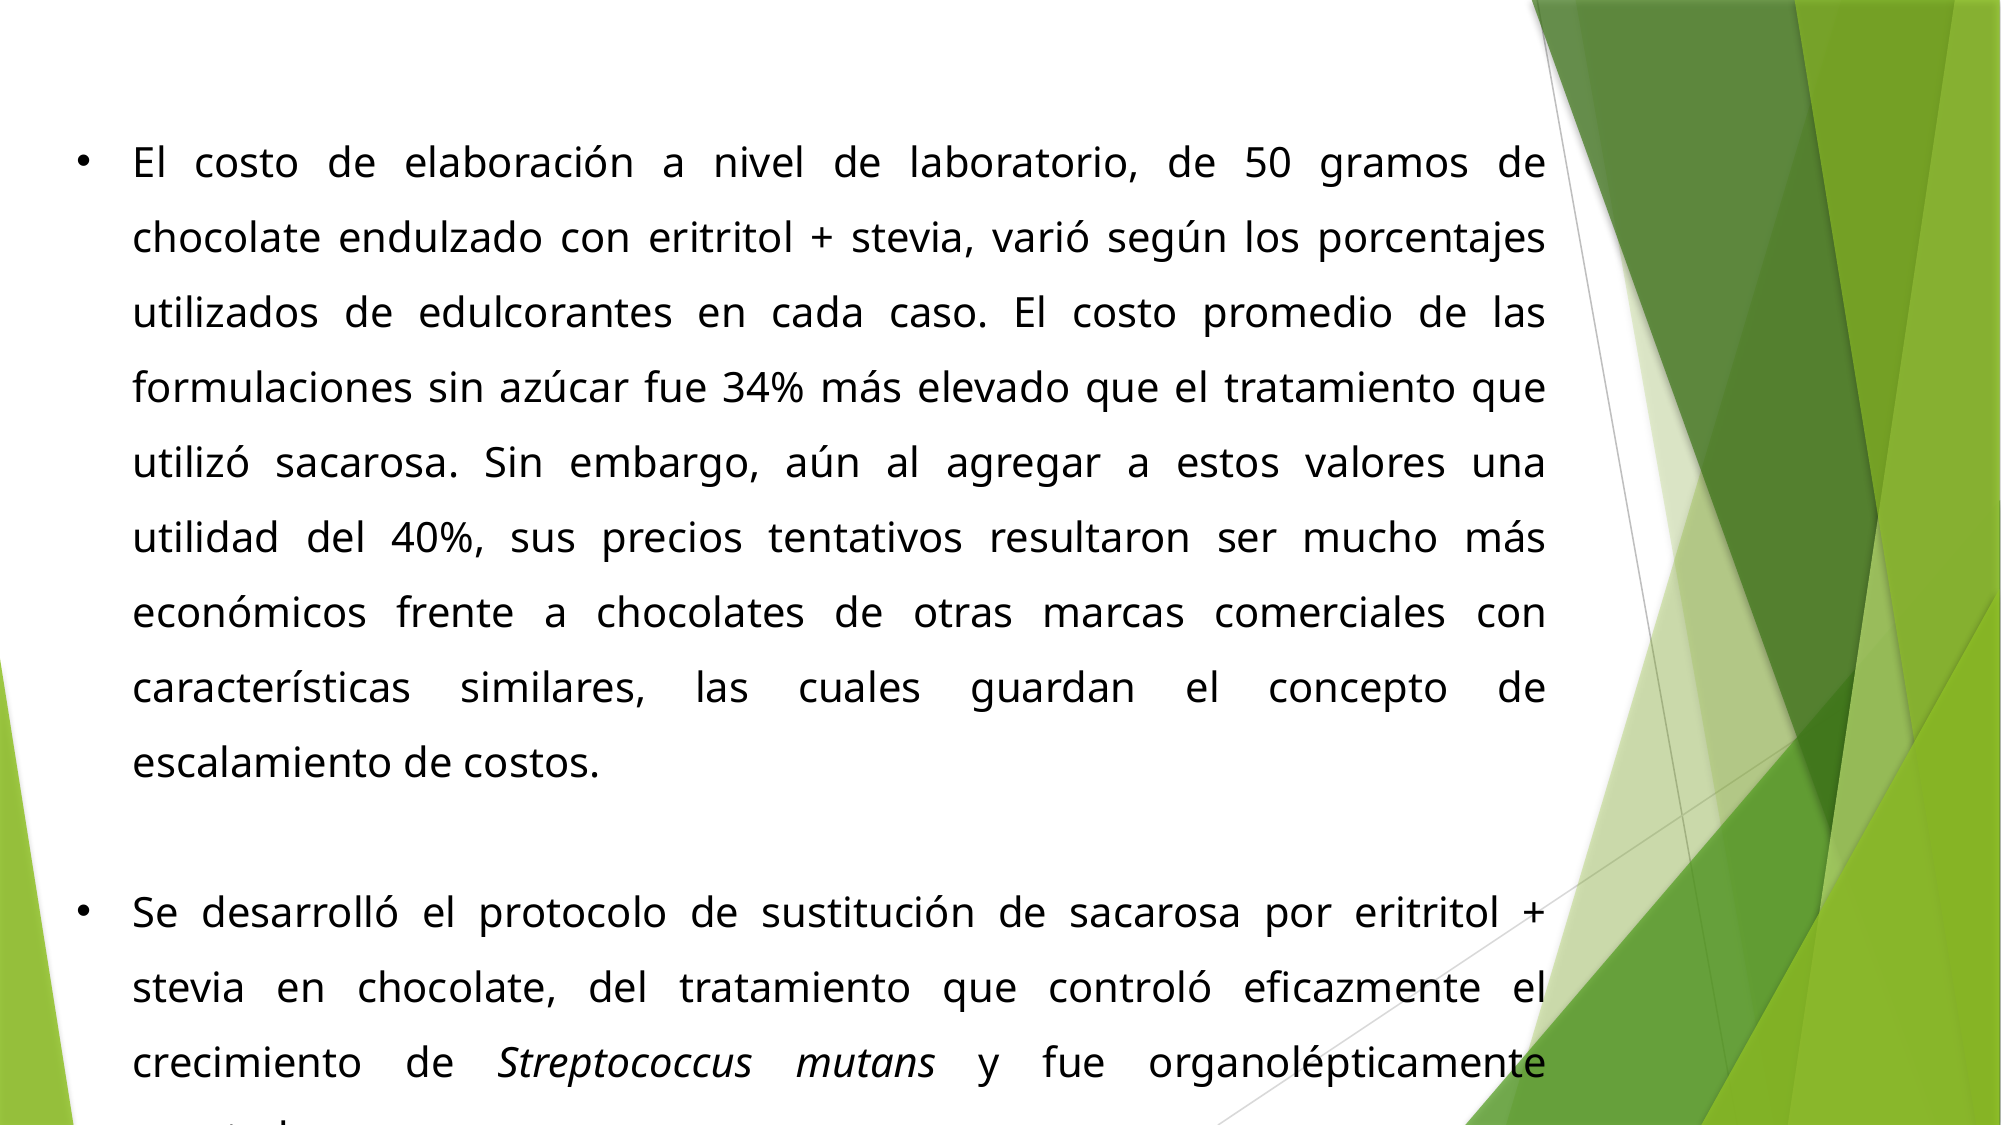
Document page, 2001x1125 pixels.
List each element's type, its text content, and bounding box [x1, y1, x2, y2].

text_box El costo de elaboración a nivel de laboratorio, de 50 gramos de chocolate endulzado con eritritol + stevia, varió según los porcentajes utilizados de edulcorantes en cada caso. El costo promedio de las formulaciones sin azúcar fue 34% más elevado que el tratamiento que utilizó sacarosa. Sin embargo, aún al agregar a estos valores una utilidad del 40%, sus precios tentativos resultaron ser mucho más económicos frente a chocolates de otras marcas comerciales con características similares, las cuales guardan el concepto de escalamiento de costos. Se desarrolló el protocolo de sustitución de sacarosa por eritritol + stevia en chocolate, del tratamiento que controló eficazmente el crecimiento de Streptococcus mutans y fue organolépticamente aceptado. . [61, 102, 1563, 1125]
